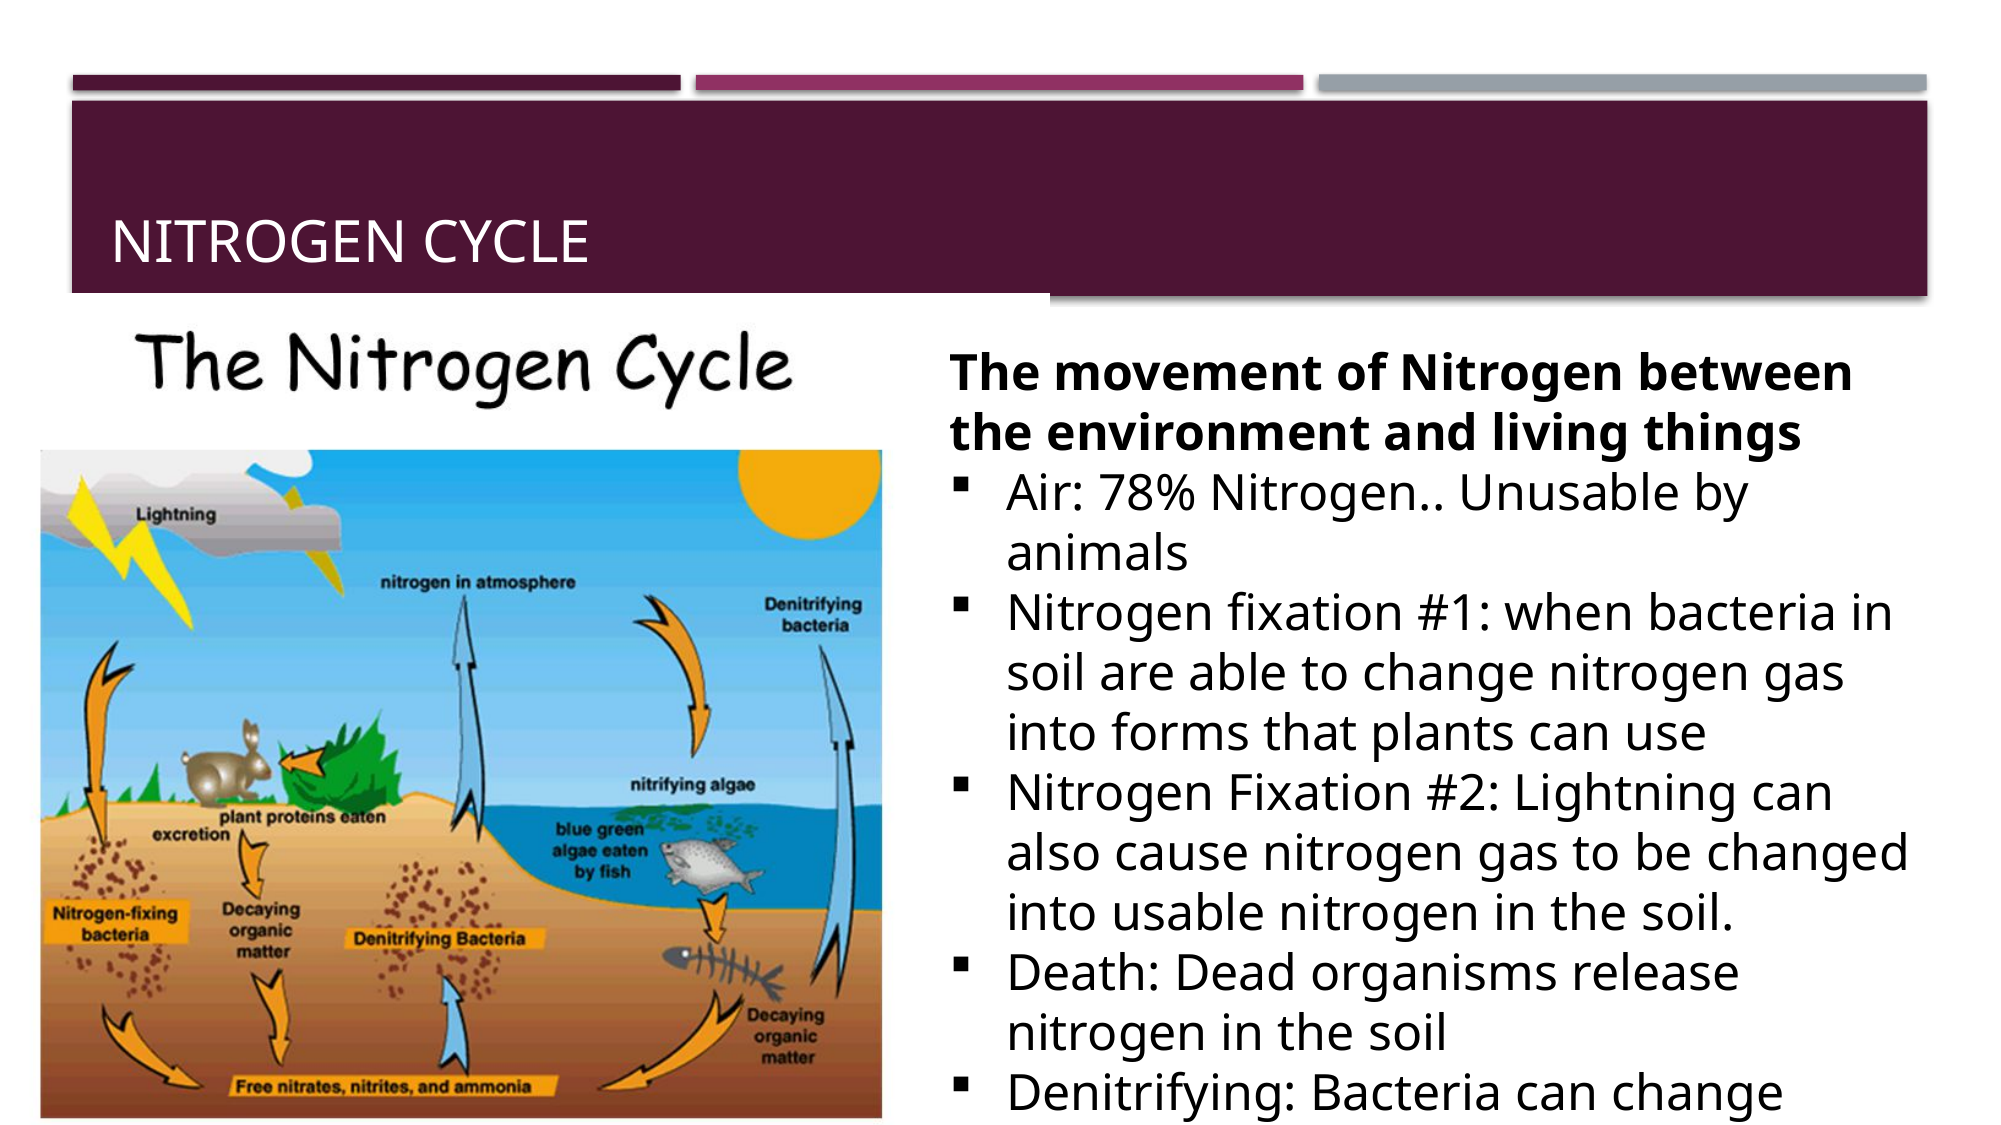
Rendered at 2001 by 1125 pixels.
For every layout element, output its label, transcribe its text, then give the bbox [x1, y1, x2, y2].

text_box The movement of Nitrogen between the environment and living things Air: 78% Nitrogen.. Unusable by animals Nitrogen fixation #1: when bacteria in soil are able to change nitrogen gas into forms that plants can use Nitrogen Fixation #2: Lightning can also cause nitrogen gas to be changed into usable nitrogen in the soil. Death: Dead organisms release nitrogen in the soil Denitrifying: Bacteria can change Nitrogen back into gas form. [1056, 333, 1938, 1125]
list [0, 293, 1051, 1125]
title Nitrogen Cycle [95, 115, 1905, 282]
